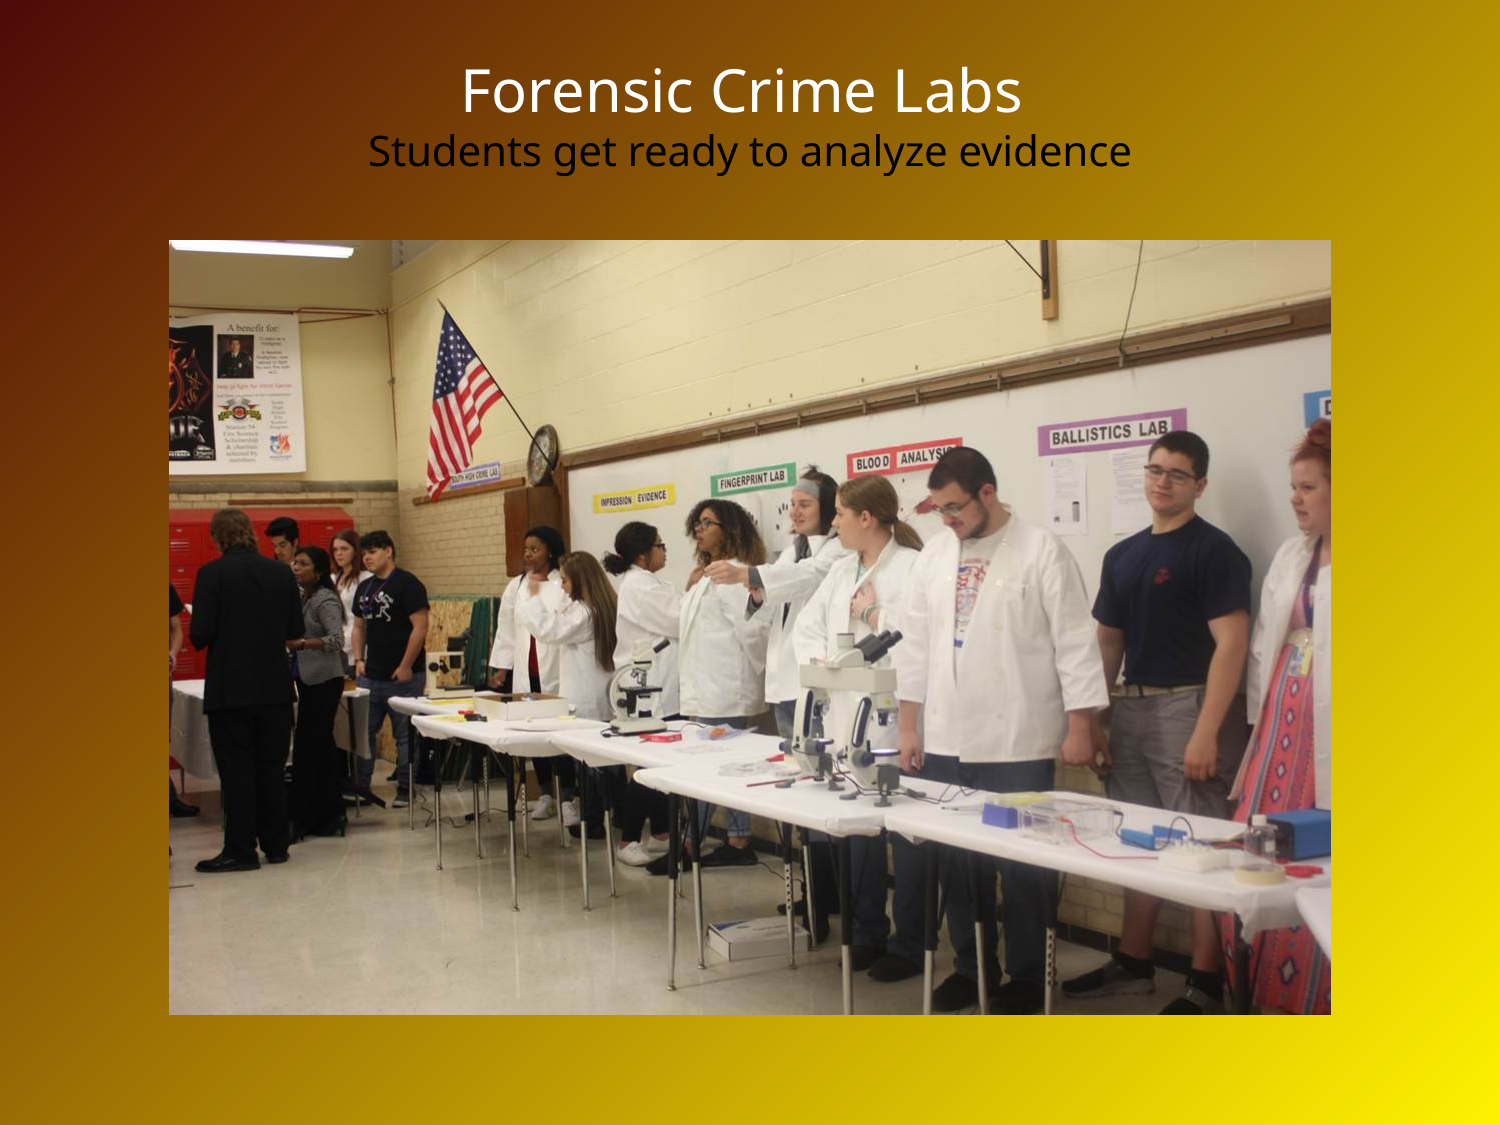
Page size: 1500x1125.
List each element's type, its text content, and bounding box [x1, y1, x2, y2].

title Forensic Crime Labs Students get ready to analyze evidence [75, 45, 1425, 233]
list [168, 240, 1332, 1015]
